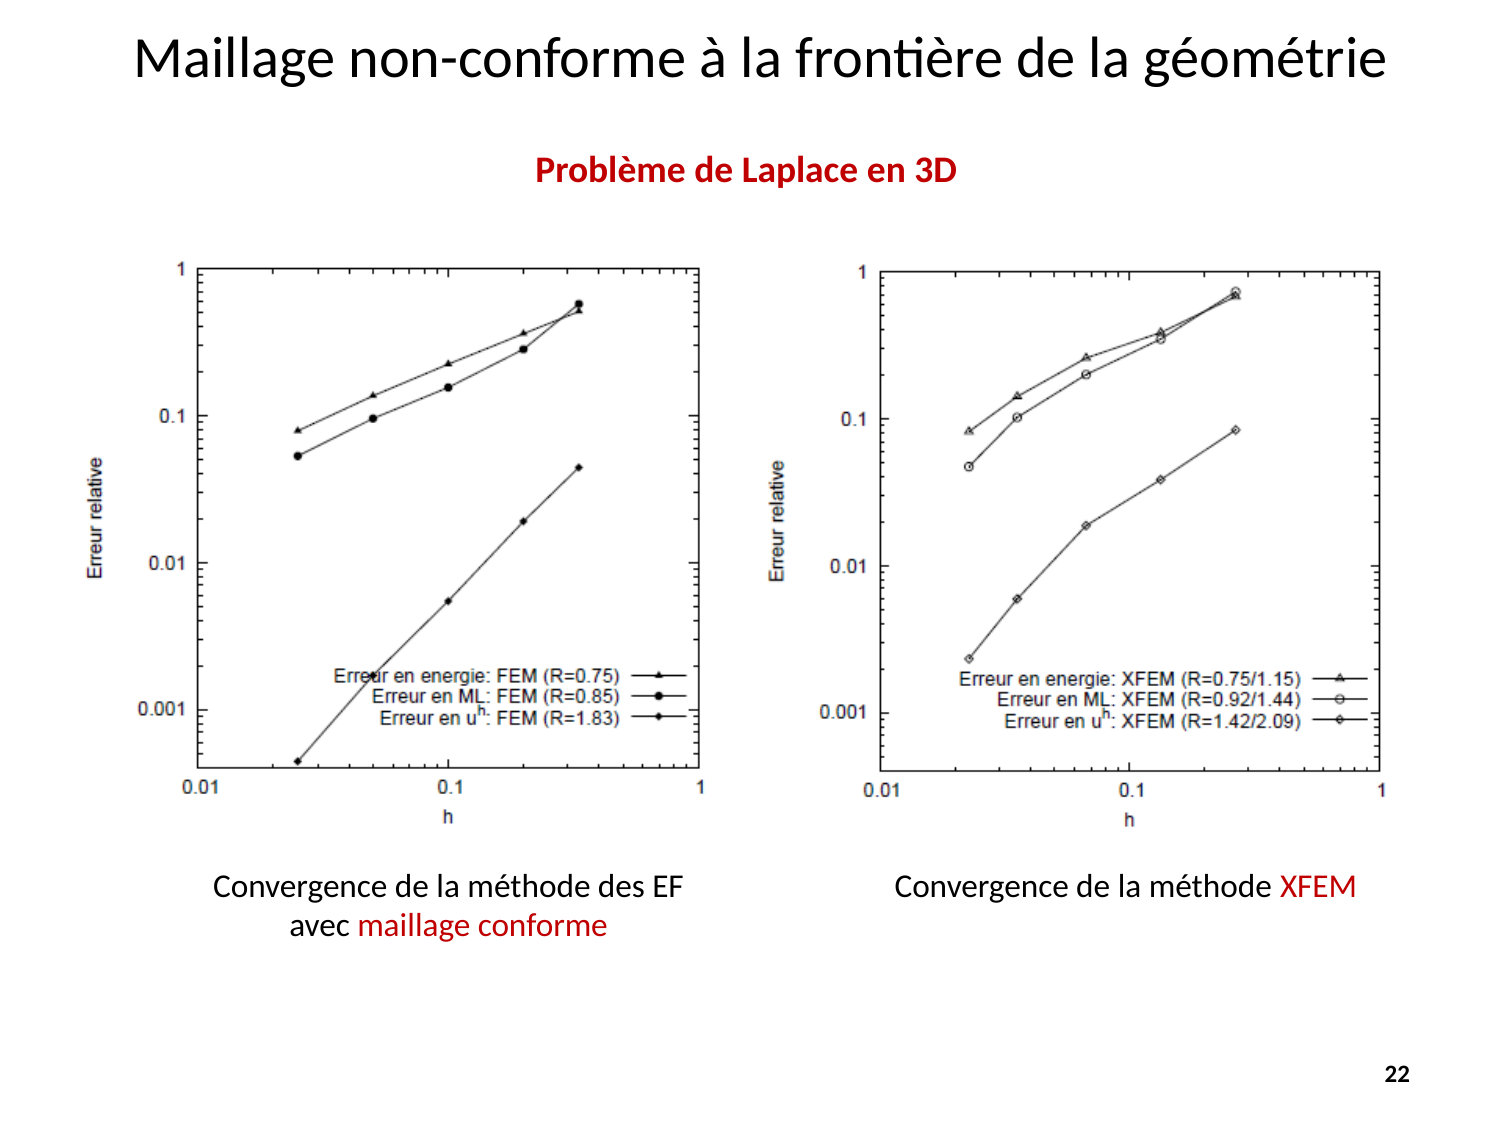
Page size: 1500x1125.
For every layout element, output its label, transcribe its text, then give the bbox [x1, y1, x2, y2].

title Maillage non-conforme à la frontière de la géométrie [75, 7, 1447, 102]
text_box Convergence de la méthode XFEM [879, 856, 1376, 911]
text_box Convergence de la méthode des EF avec maillage conforme [183, 856, 715, 951]
slide_number 22 [1074, 1042, 1425, 1103]
picture [761, 243, 1405, 830]
picture [64, 243, 714, 830]
text_box Problème de Laplace en 3D [520, 137, 973, 197]
